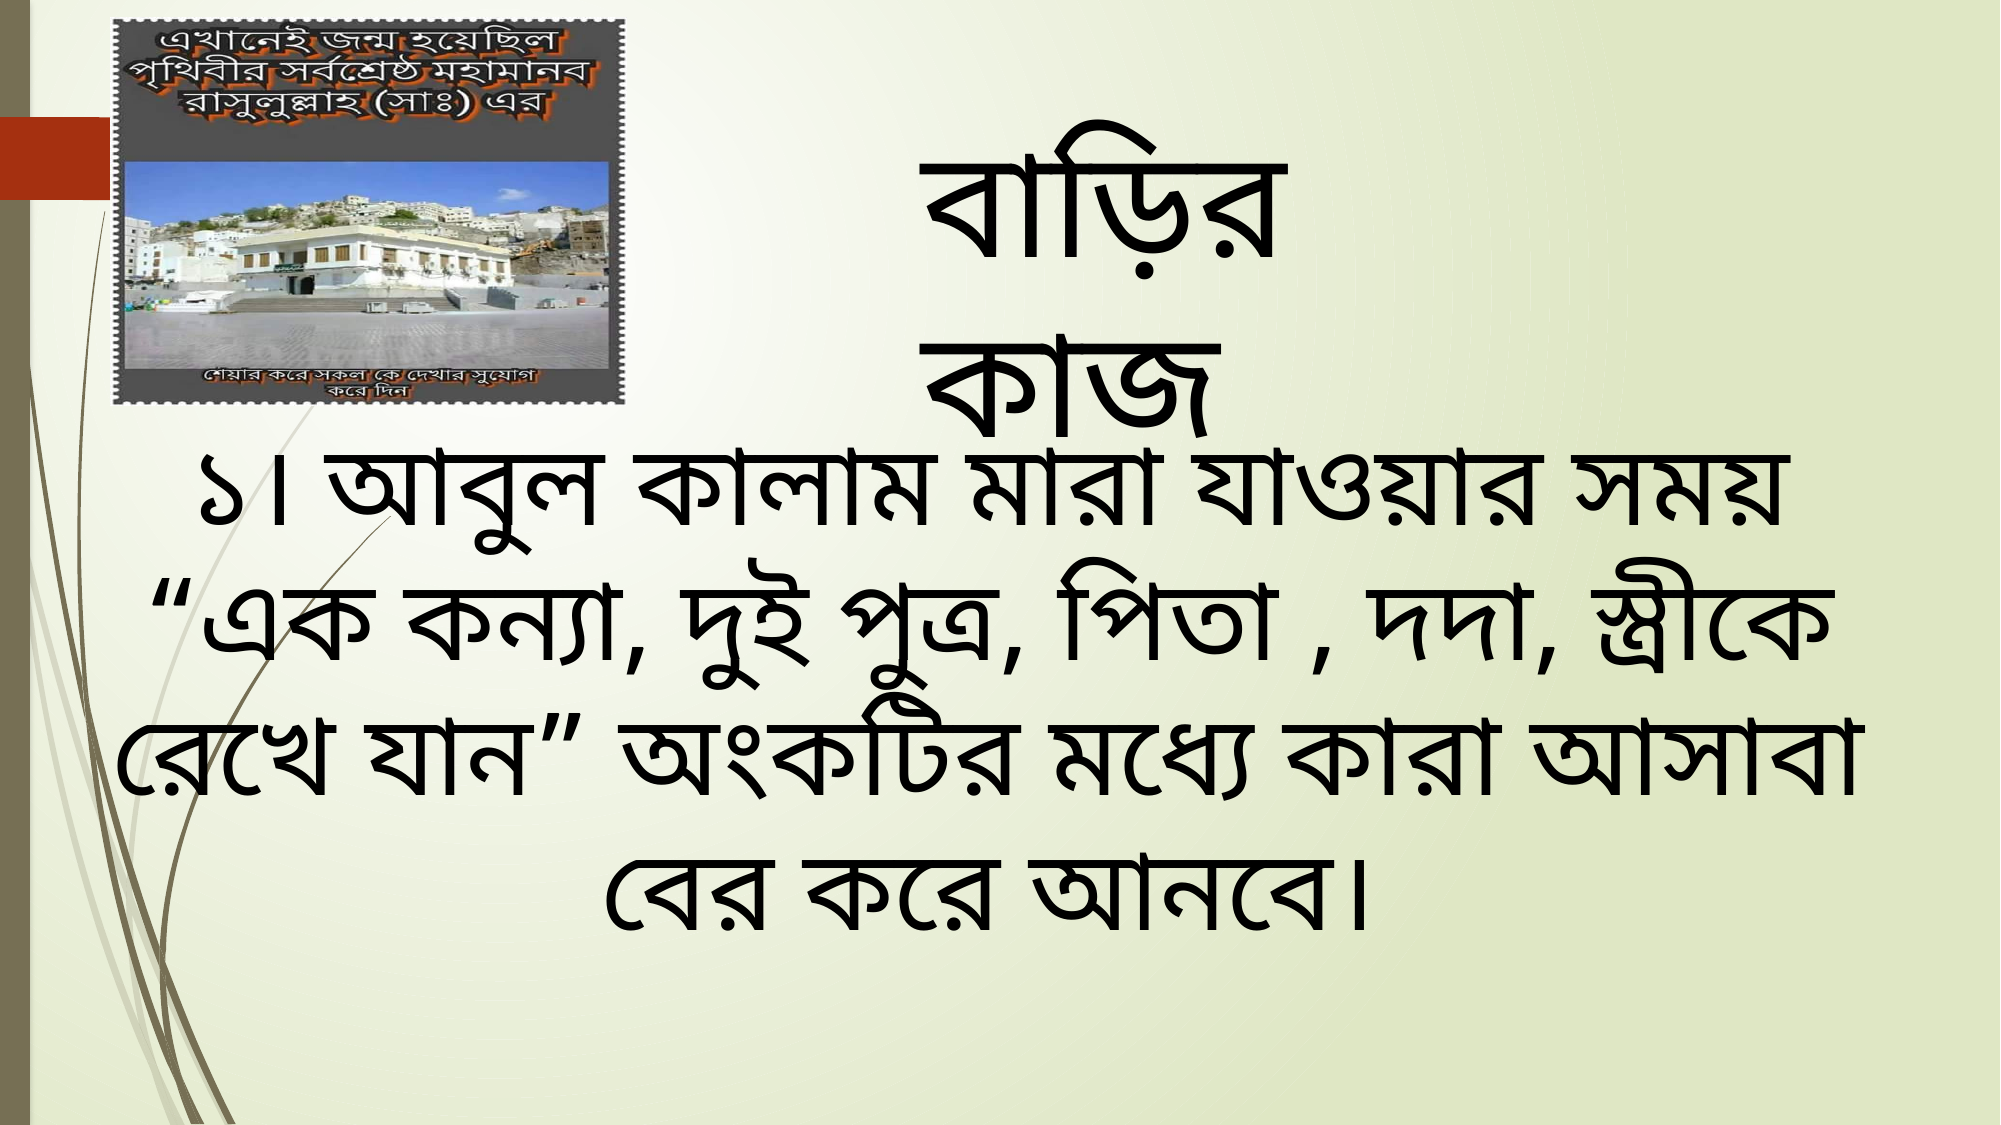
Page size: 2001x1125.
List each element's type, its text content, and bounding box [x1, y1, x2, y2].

picture [109, 17, 628, 406]
text_box বাড়ির কাজ [906, 99, 1536, 405]
text_box ১। আবুল কালাম মারা যাওয়ার সময় “এক কন্যা, দুই পুত্র, পিতা , দদা, স্ত্রীকে রেখে যান” অংকটির মধ্যে কারা আসাবা বের করে আনবে। [78, 405, 1900, 961]
